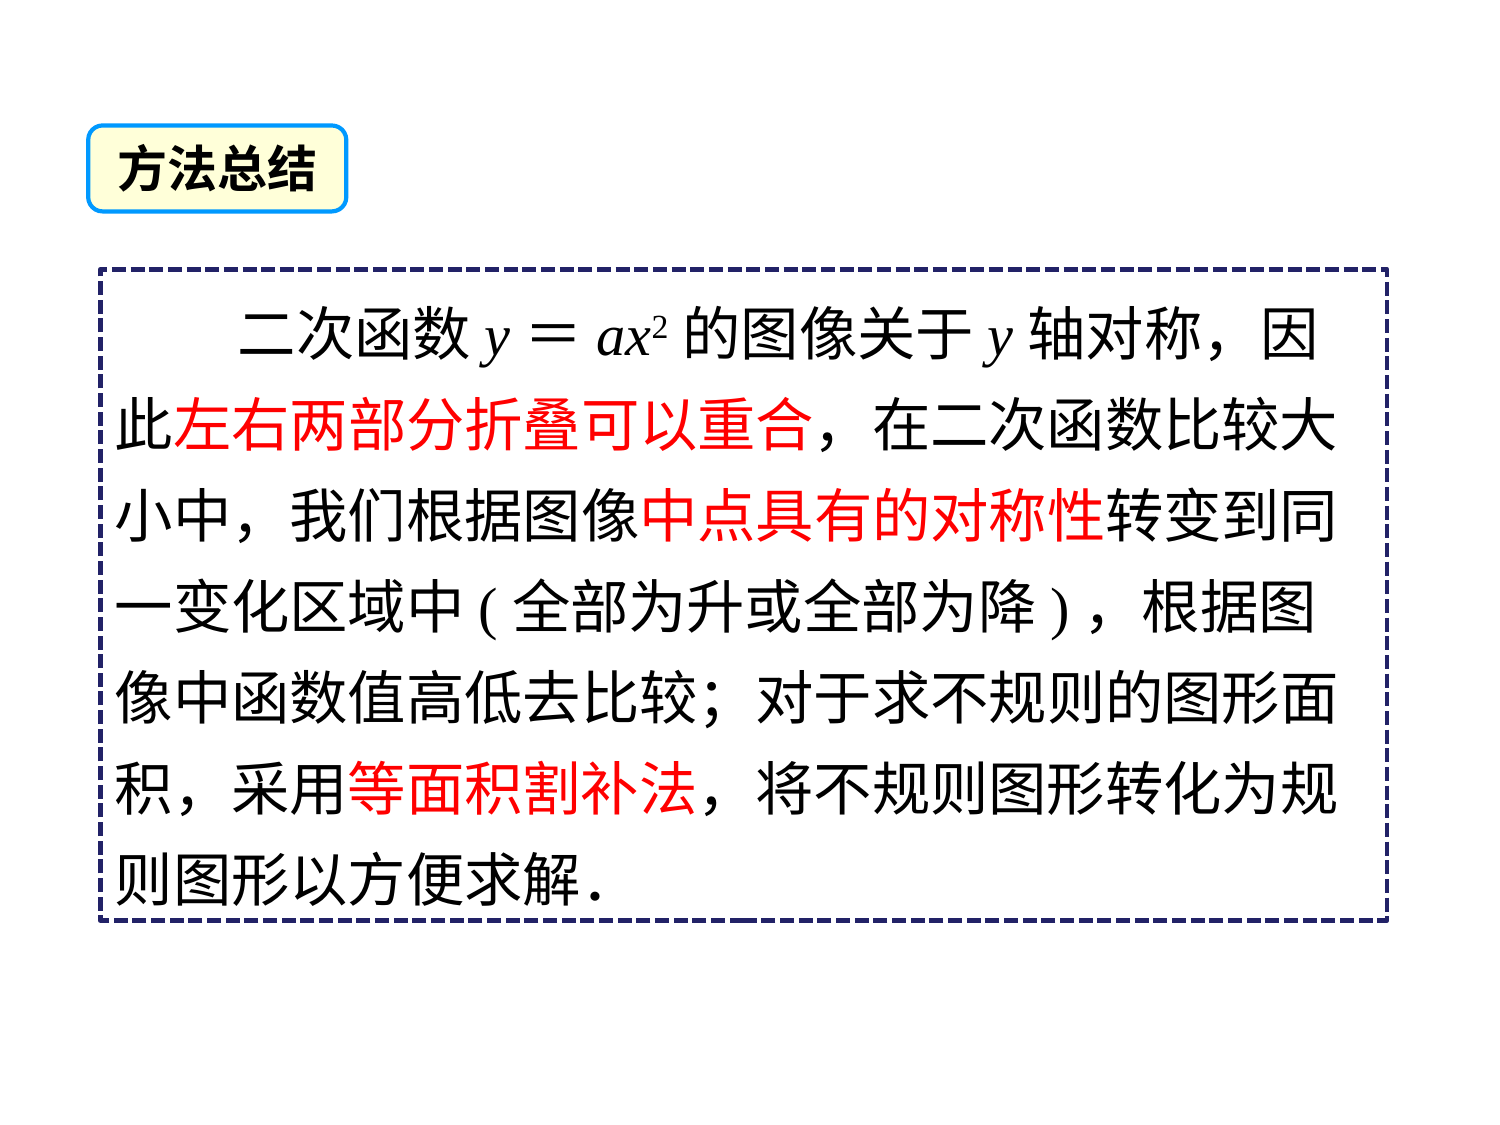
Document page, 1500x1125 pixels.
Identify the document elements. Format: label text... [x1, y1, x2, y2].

text_box 二次函数y＝ax2的图像关于y轴对称，因此左右两部分折叠可以重合，在二次函数比较大小中，我们根据图像中点具有的对称性转变到同一变化区域中(全部为升或全部为降)，根据图像中函数值高低去比较；对于求不规则的图形面积，采用等面积割补法，将不规则图形转化为规则图形以方便求解． [100, 269, 1387, 921]
text_box 方法总结 [88, 125, 347, 212]
